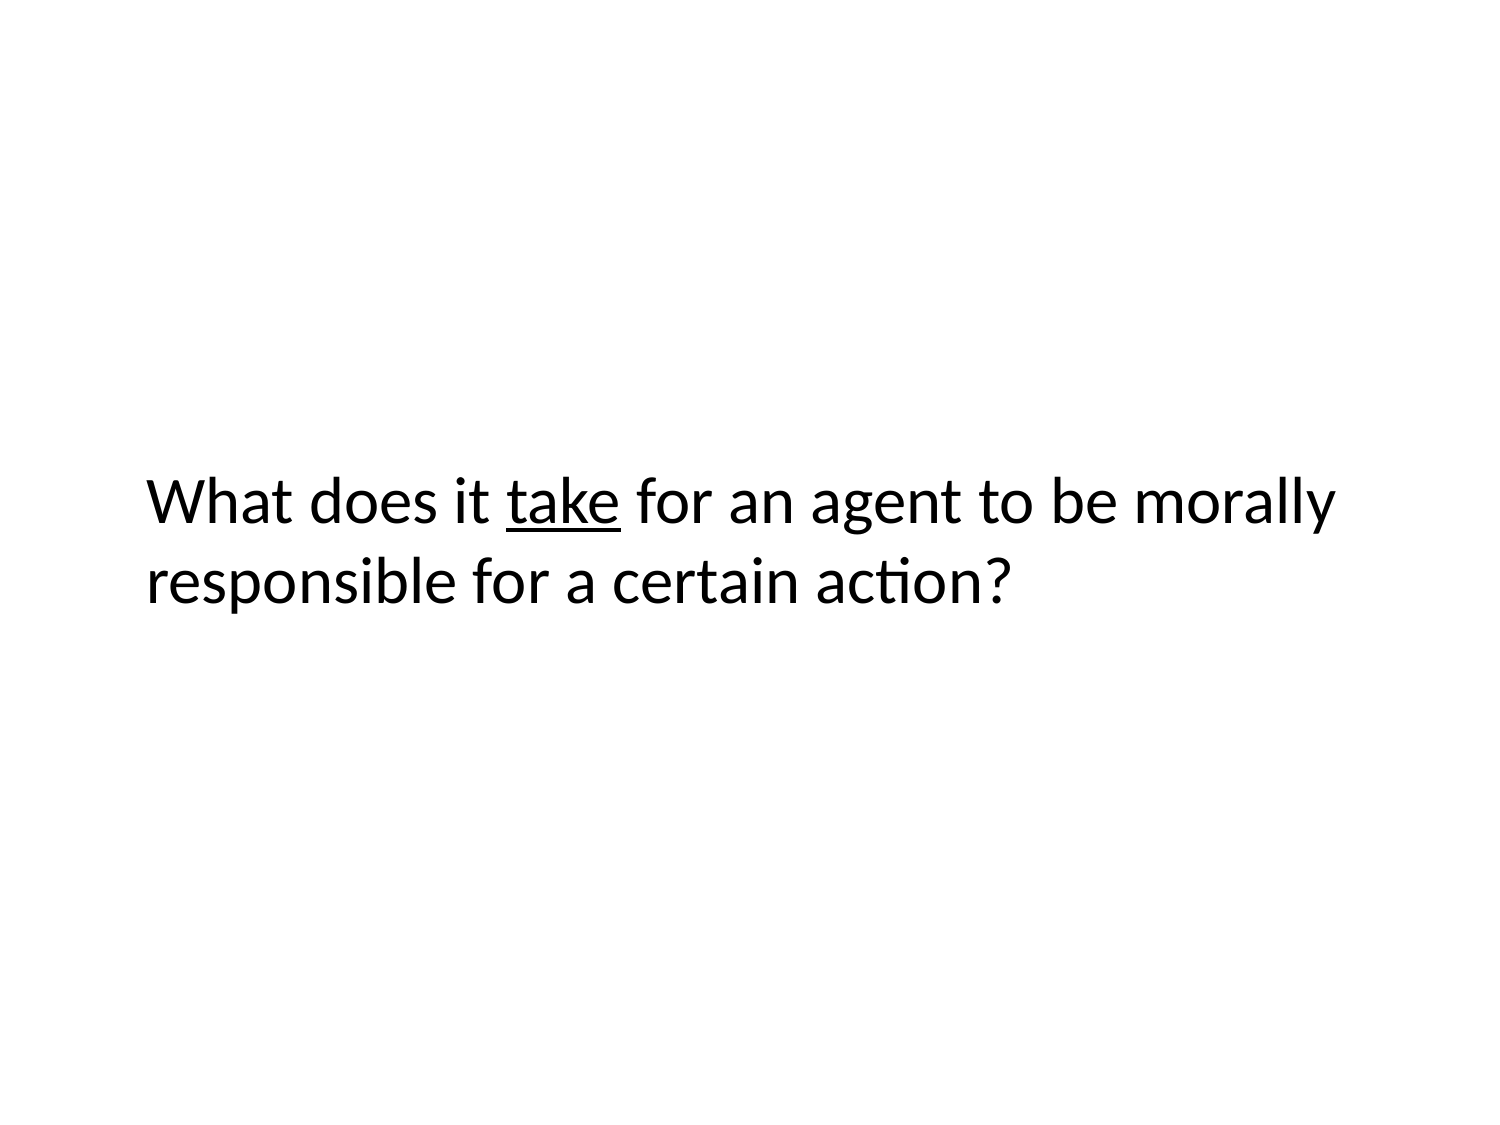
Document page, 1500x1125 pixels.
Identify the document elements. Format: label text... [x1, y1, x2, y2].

list What does it take for an agent to be morally responsible for a certain action? [75, 262, 1425, 1005]
